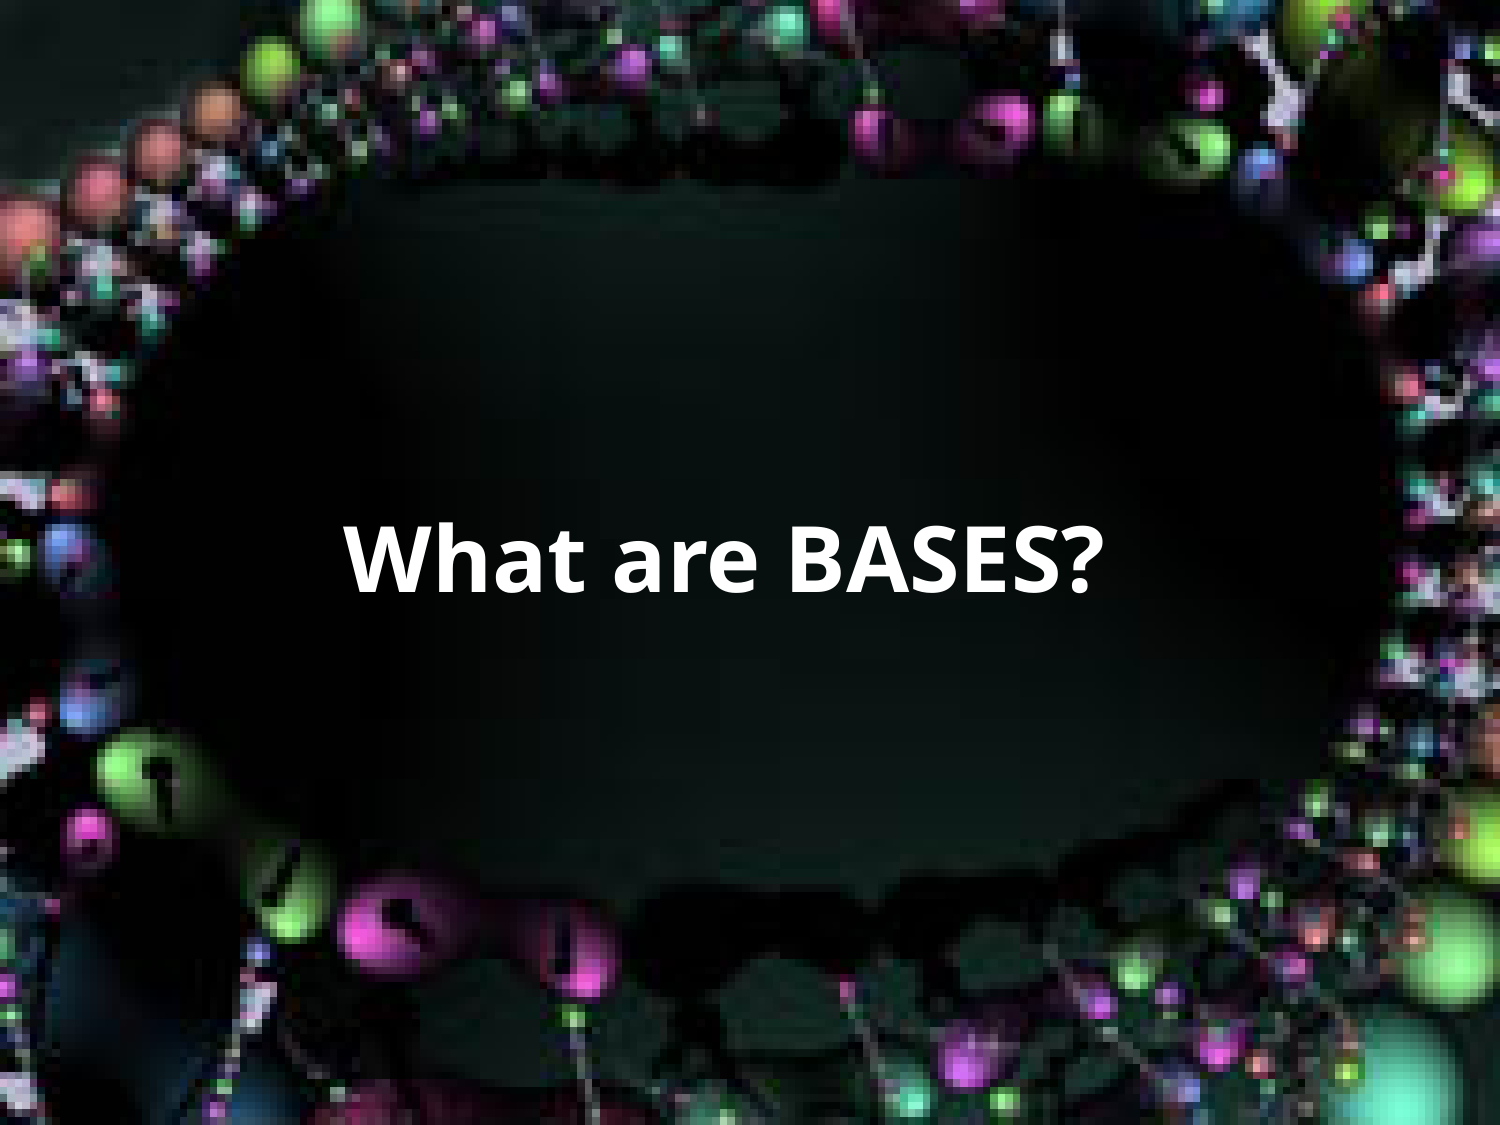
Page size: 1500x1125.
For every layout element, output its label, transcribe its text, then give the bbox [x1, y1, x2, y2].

picture [0, 0, 1500, 1125]
title What are BASES? [49, 462, 1401, 651]
